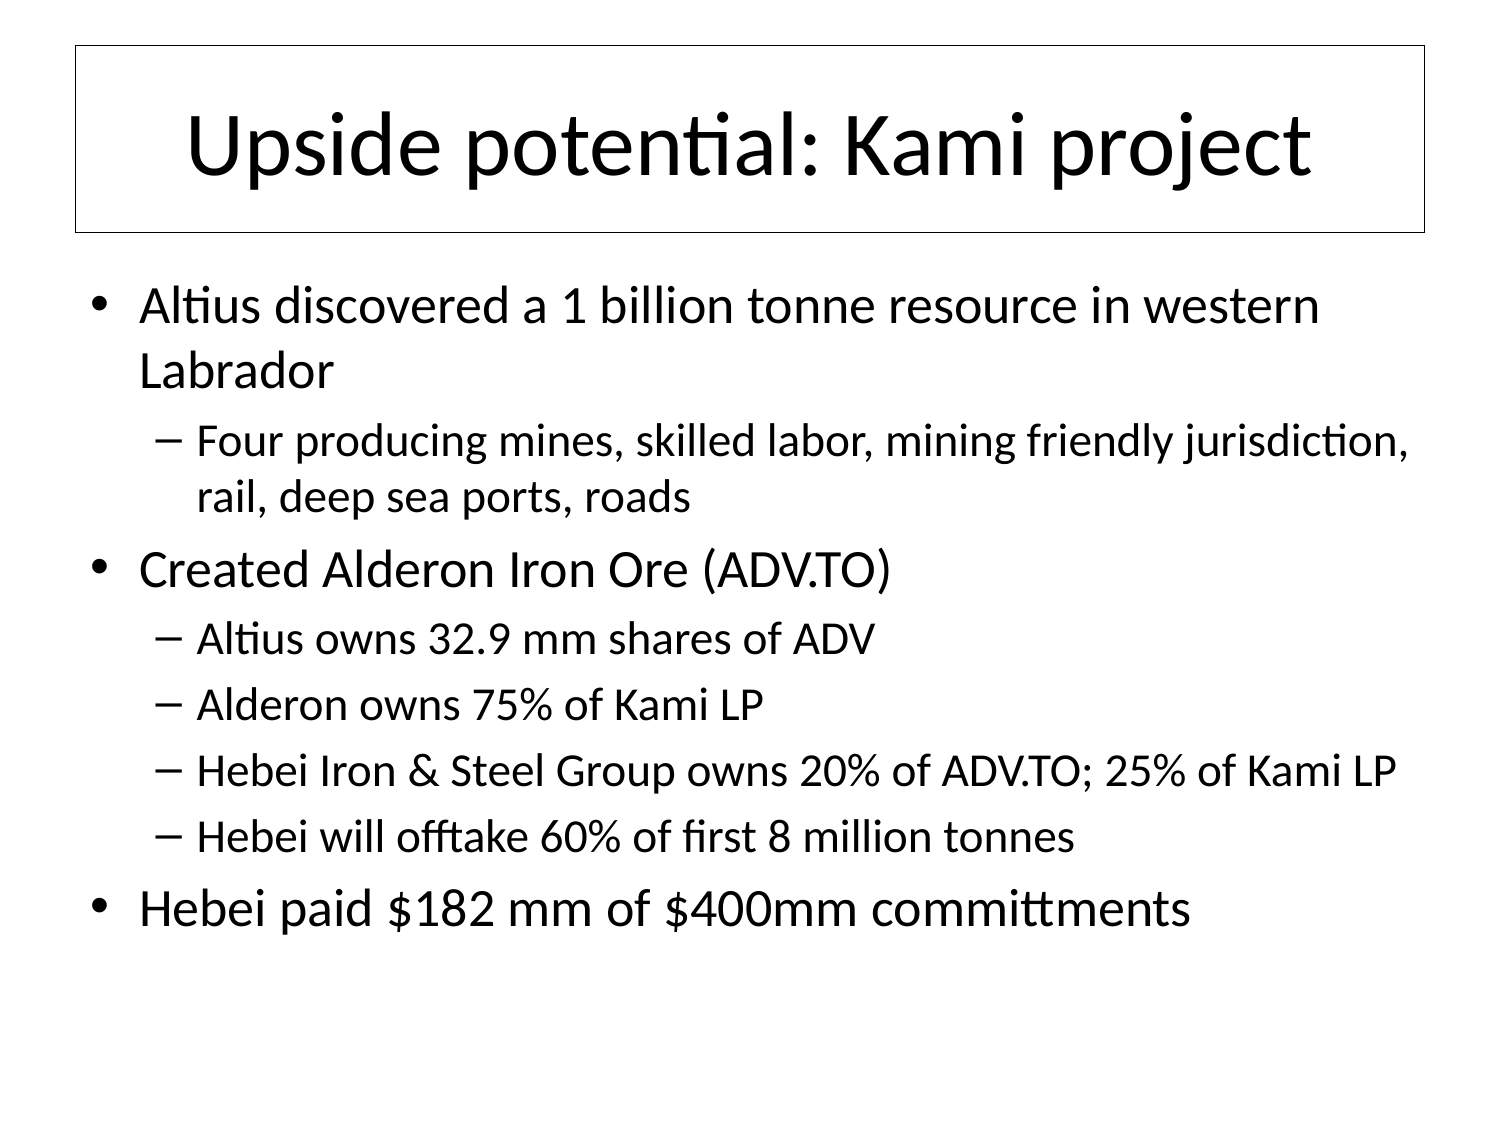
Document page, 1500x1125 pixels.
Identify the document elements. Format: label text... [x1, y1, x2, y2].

list Altius discovered a 1 billion tonne resource in western Labrador Four producing mines, skilled labor, mining friendly jurisdiction, rail, deep sea ports, roads Created Alderon Iron Ore (ADV.TO) Altius owns 32.9 mm shares of ADV Alderon owns 75% of Kami LP Hebei Iron & Steel Group owns 20% of ADV.TO; 25% of Kami LP Hebei will offtake 60% of first 8 million tonnes Hebei paid $182 mm of $400mm committments [75, 262, 1425, 1005]
title Upside potential: Kami project [75, 45, 1425, 233]
